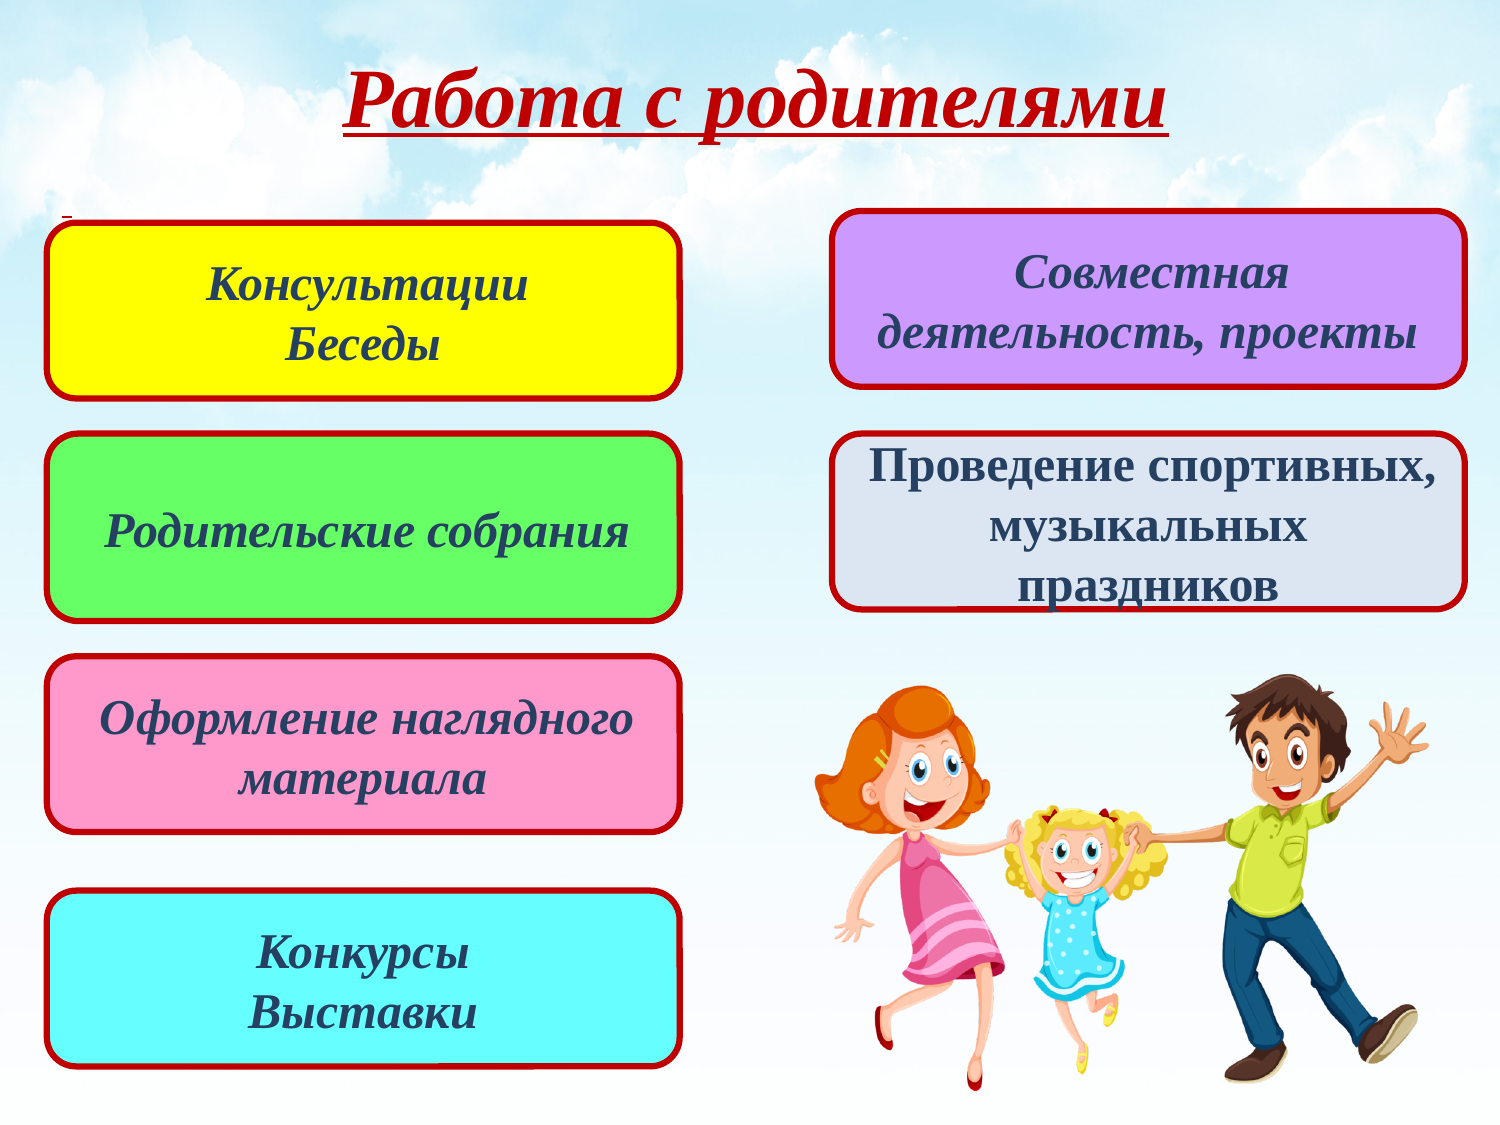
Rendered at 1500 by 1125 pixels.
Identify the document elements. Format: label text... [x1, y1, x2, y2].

list Работа с родителями [118, 35, 1394, 153]
text_box Родительские собрания [44, 431, 682, 624]
text_box Проведение спортивных, музыкальных праздников [829, 431, 1467, 612]
text_box Оформление наглядного материала [44, 654, 682, 835]
text_box Конкурсы Выставки [44, 888, 682, 1069]
picture [0, 0, 1500, 1125]
title [46, 164, 1465, 1090]
text_box Совместная деятельность, проекты [829, 208, 1467, 389]
text_box Консультации Беседы [44, 220, 682, 401]
